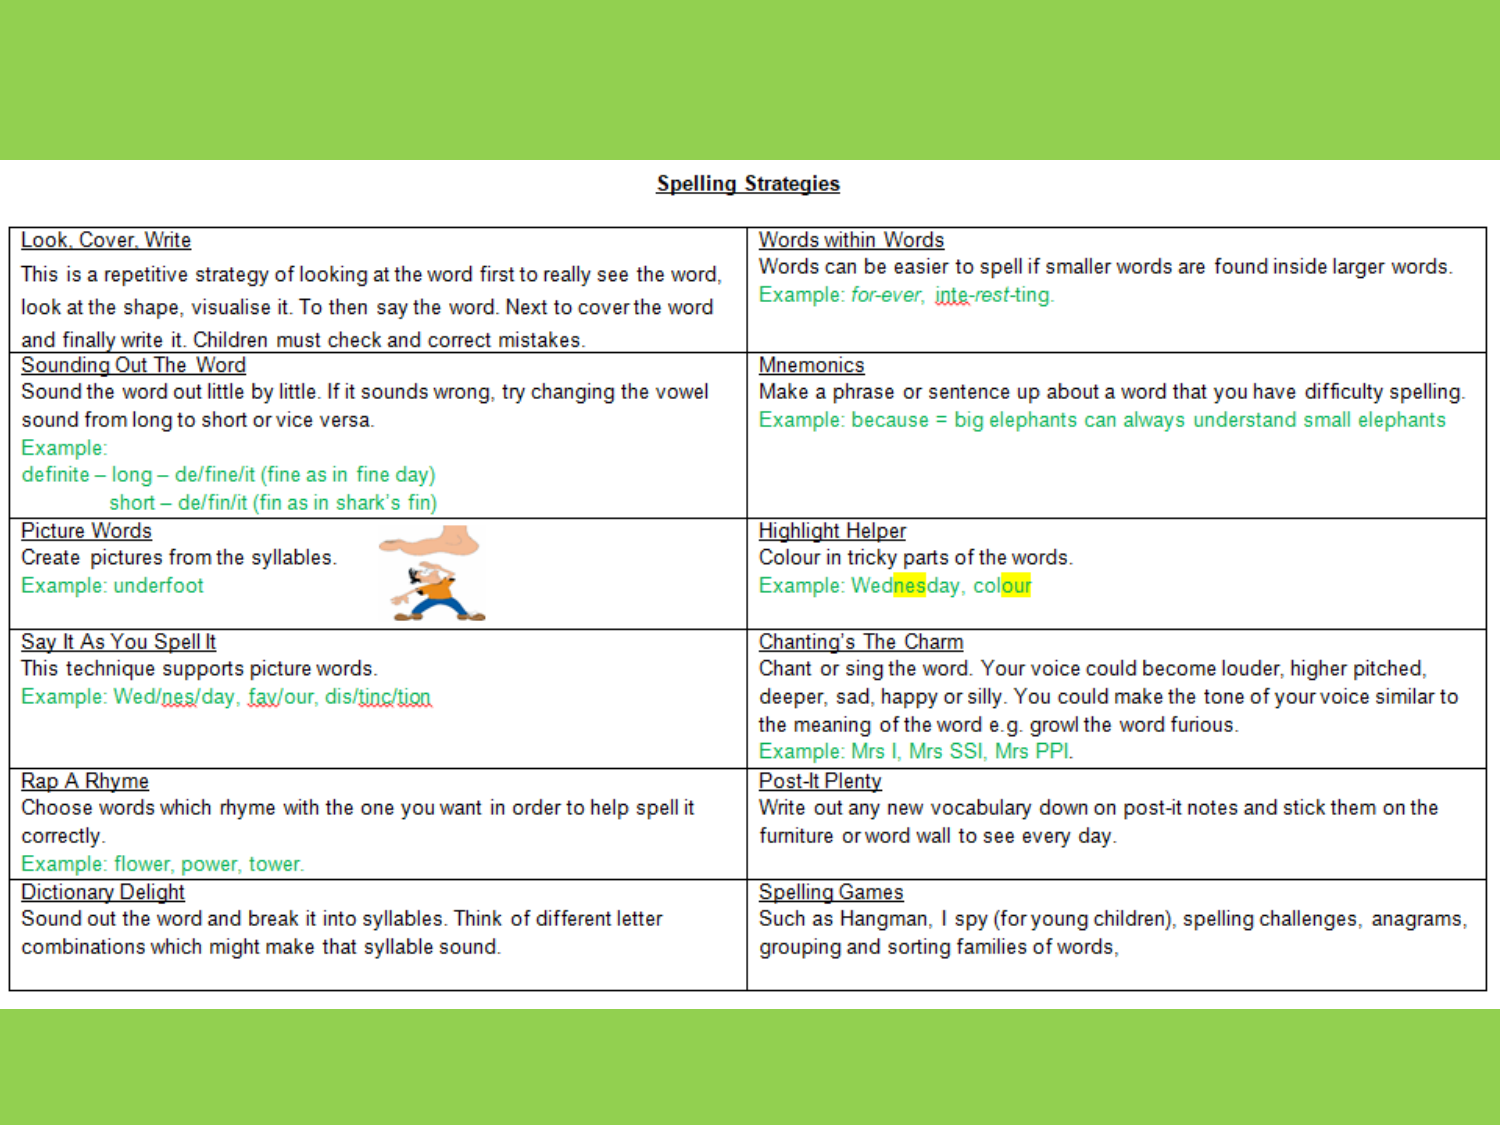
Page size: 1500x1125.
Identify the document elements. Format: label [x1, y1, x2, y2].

picture [0, 160, 1500, 1009]
